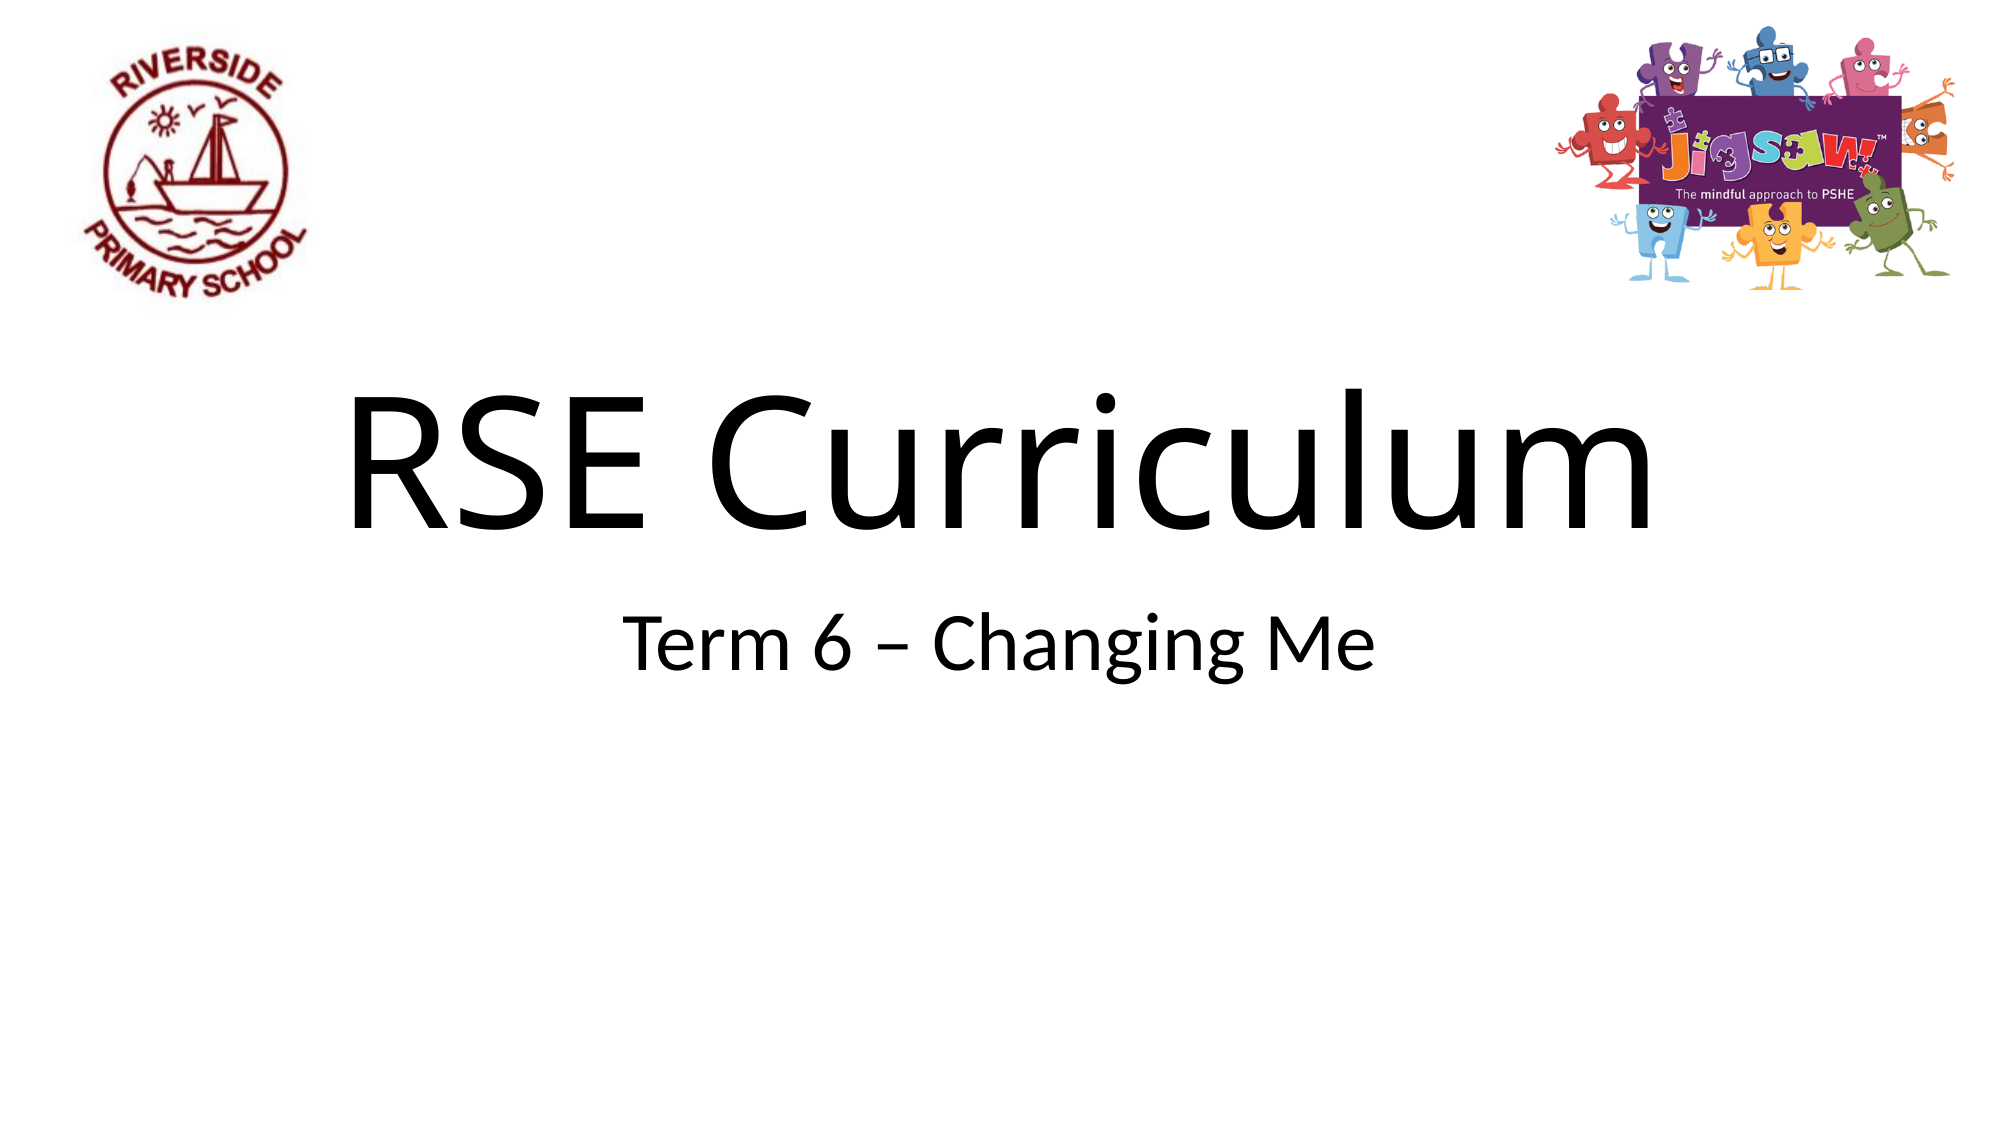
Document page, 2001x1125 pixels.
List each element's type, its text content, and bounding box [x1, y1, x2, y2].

title RSE Curriculum [249, 184, 1750, 576]
picture [1555, 26, 1965, 290]
picture [65, 26, 344, 314]
subtitle Term 6 – Changing Me [249, 590, 1750, 863]
